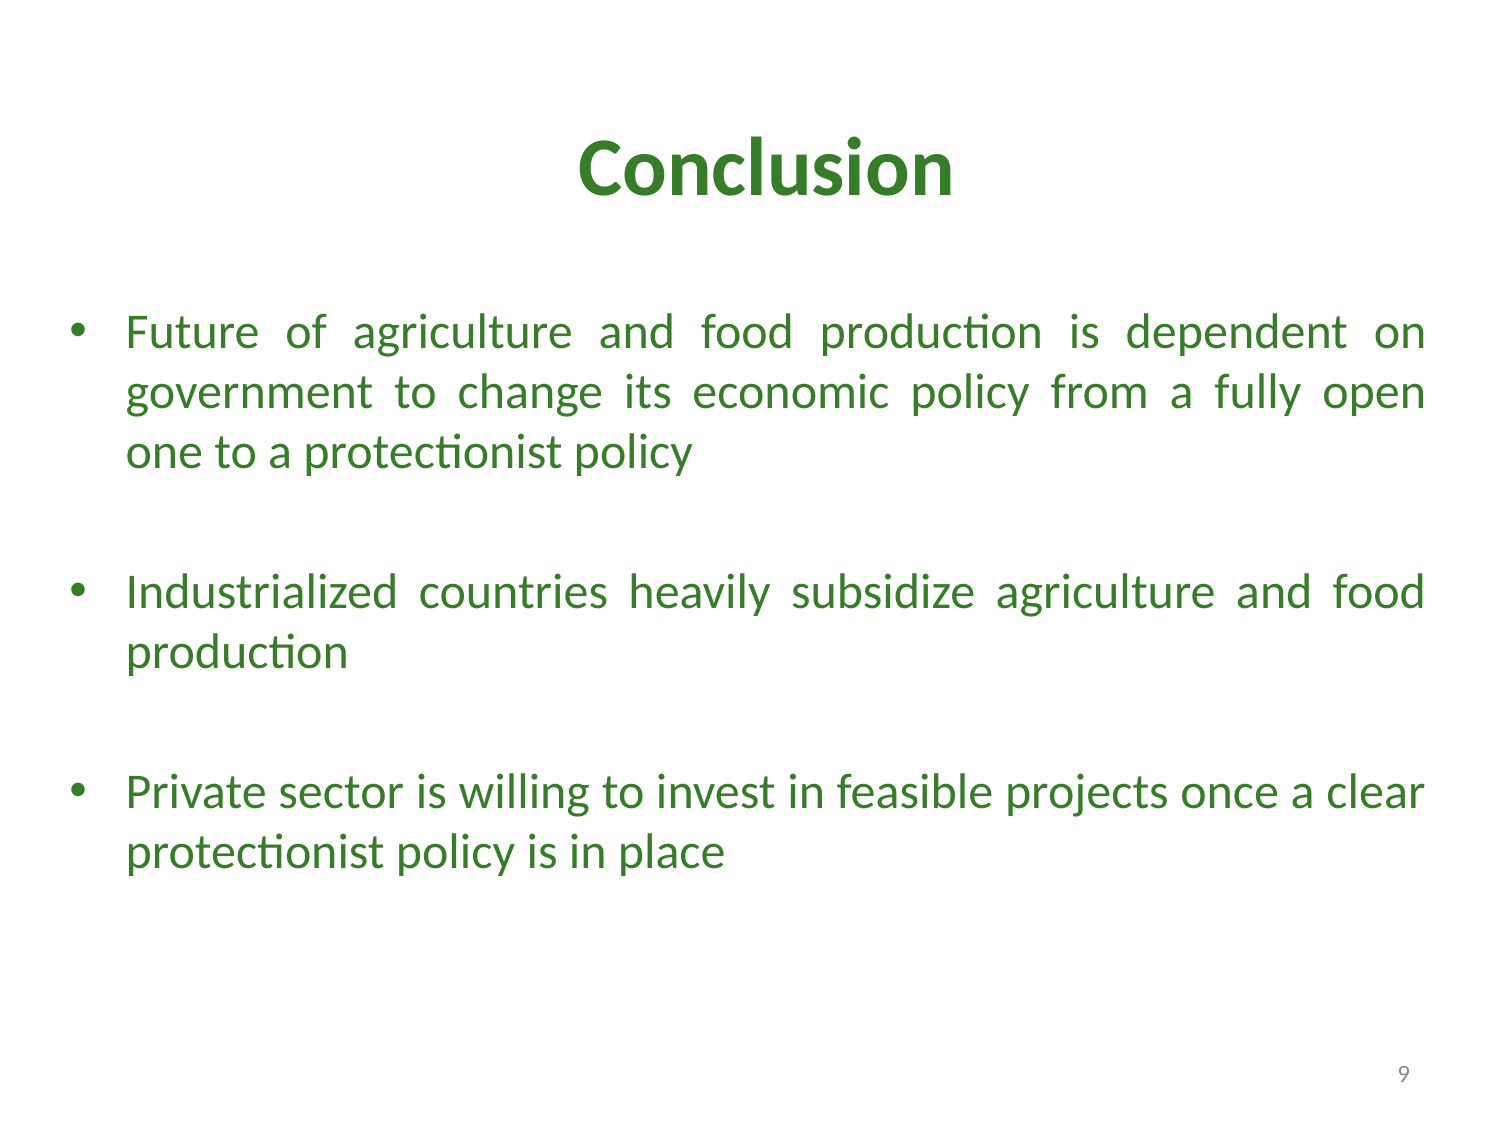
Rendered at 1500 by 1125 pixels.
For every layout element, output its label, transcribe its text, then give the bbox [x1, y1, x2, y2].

list Future of agriculture and food production is dependent on government to change its economic policy from a fully open one to a protectionist policy Industrialized countries heavily subsidize agriculture and food production Private sector is willing to invest in feasible projects once a clear protectionist policy is in place [54, 291, 1442, 947]
title Conclusion [54, 93, 1480, 232]
slide_number 9 [1074, 1042, 1425, 1103]
